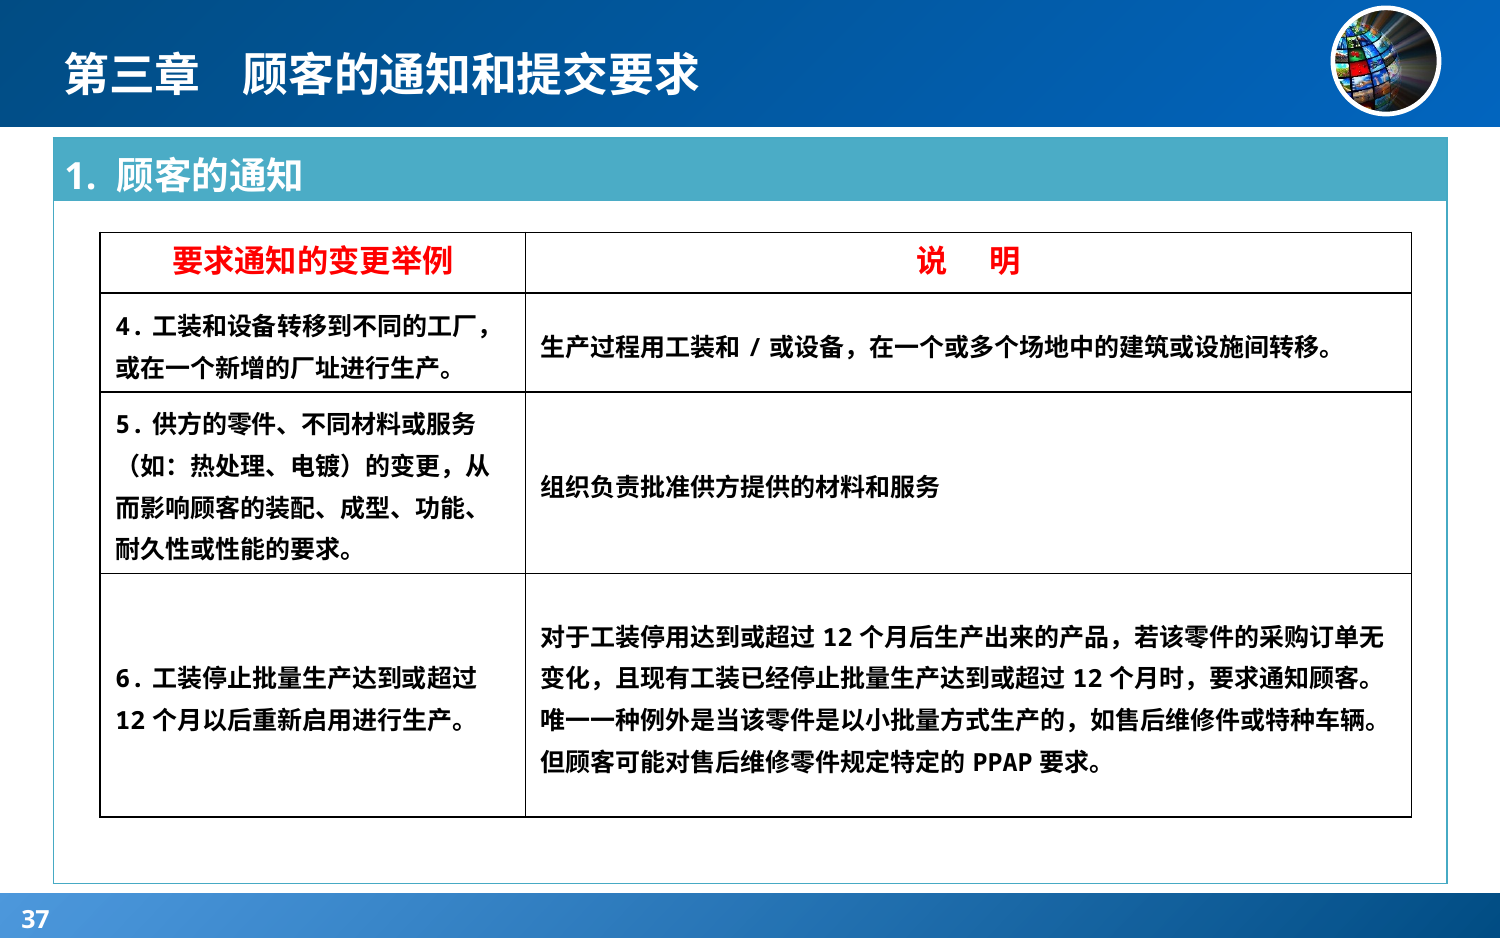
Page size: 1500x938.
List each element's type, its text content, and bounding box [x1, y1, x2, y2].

table_header 说 明 [526, 233, 1411, 292]
table_cell [54, 201, 1446, 883]
table_header 1. 顾客的通知 [54, 139, 1446, 201]
picture [1336, 11, 1436, 111]
title 第三章 顾客的通知和提交要求 [48, 19, 1005, 127]
table_cell 4.工装和设备转移到不同的工厂，或在一个新增的厂址进行生产。 [101, 294, 525, 391]
table_cell 组织负责批准供方提供的材料和服务 [526, 393, 1411, 573]
table_cell 生产过程用工装和/或设备，在一个或多个场地中的建筑或设施间转移。 [526, 294, 1411, 391]
table_cell 5.供方的零件、不同材料或服务（如：热处理、电镀）的变更，从而影响顾客的装配、成型、功能、耐久性或性能的要求。 [101, 393, 525, 573]
table_cell 对于工装停用达到或超过12个月后生产出来的产品，若该零件的采购订单无变化，且现有工装已经停止批量生产达到或超过12个月时，要求通知顾客。唯一一种例外是当该零件是以小批量方式生产的，如售后维修件或特种车辆。但顾客可能对售后维修零件规定特定的PPAP要求。 [526, 574, 1411, 816]
table_cell 6.工装停止批量生产达到或超过12个月以后重新启用进行生产。 [101, 574, 525, 816]
table_header 要求通知的变更举例 [101, 233, 525, 292]
